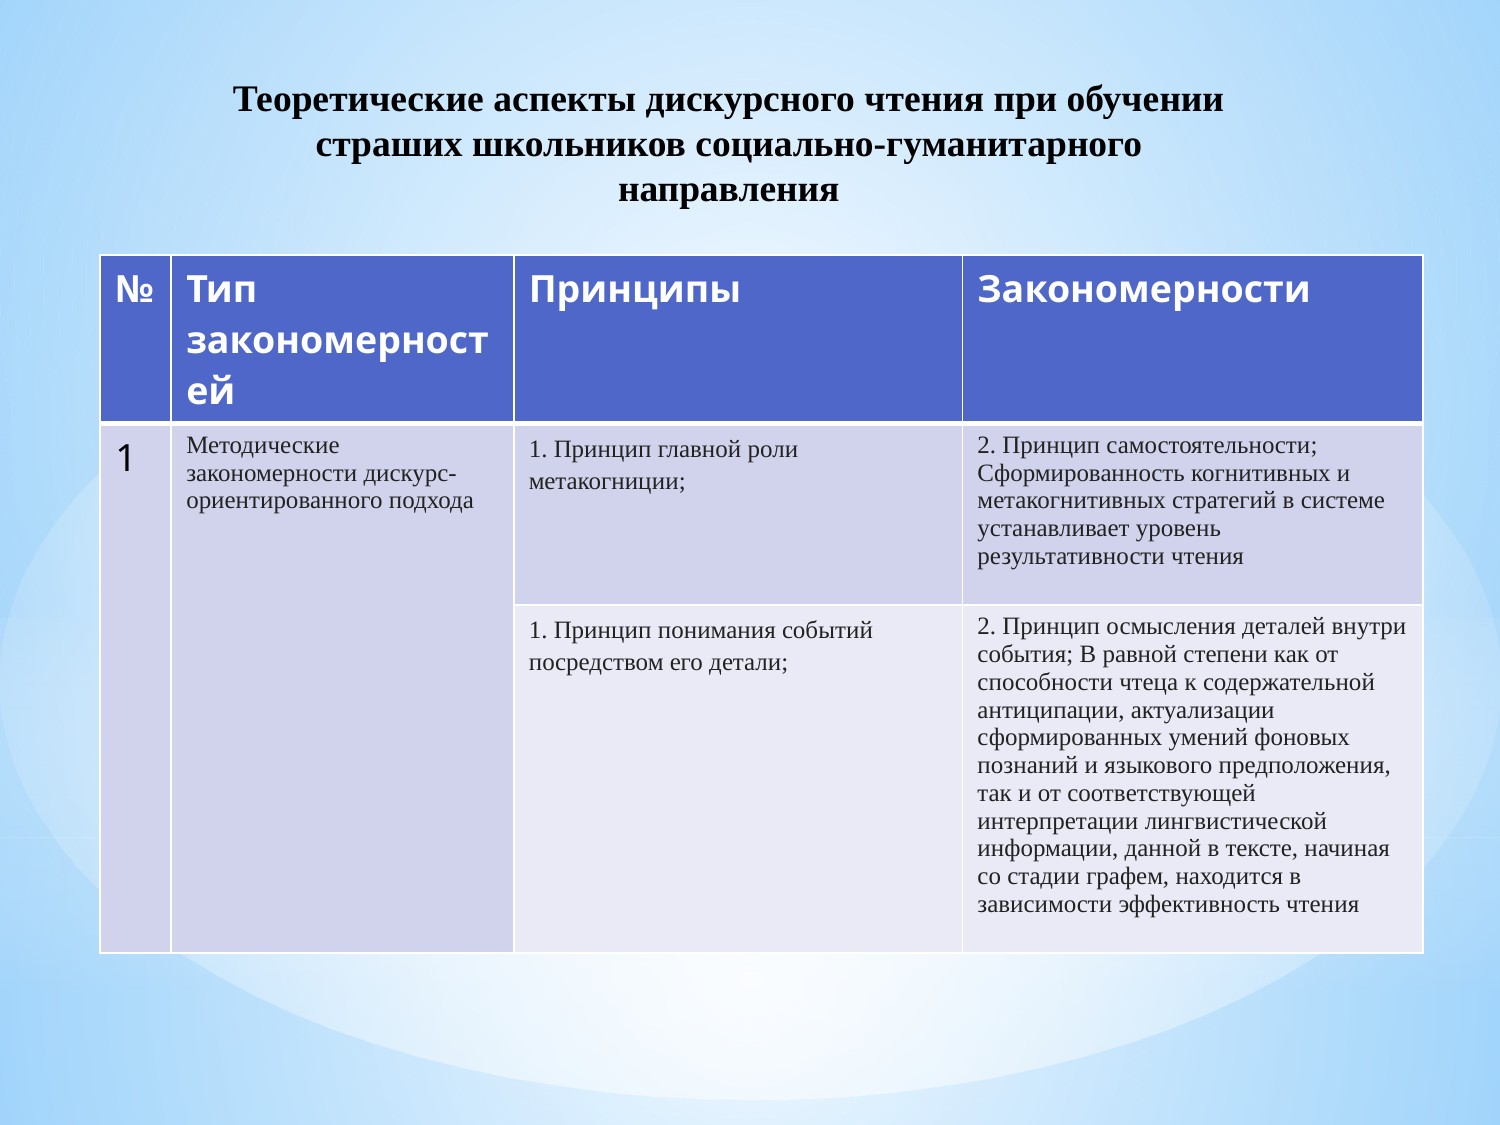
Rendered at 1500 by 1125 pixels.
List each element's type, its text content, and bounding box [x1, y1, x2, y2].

table_cell 2. Принцип самостоятельности; Сформированность когнитивных и метакогнитивных стратегий в системе устанавливает уровень результативности чтения [963, 426, 1422, 604]
table_header № [101, 256, 170, 421]
table_header Закономерности [963, 256, 1422, 421]
table_cell 1. Принцип понимания событий посредством его детали; [515, 606, 962, 952]
table_header Принципы [515, 256, 962, 421]
table_cell 1 [101, 426, 170, 952]
title Теоретические аспекты дискурсного чтения при обучении страших школьников социально-гуманитарного направления [194, 66, 1264, 254]
table_cell 1. Принцип главной роли метакогниции; [515, 426, 962, 604]
table_cell Методические закономерности дискурс-ориентированного подхода [172, 426, 513, 952]
table_cell 2. Принцип осмысления деталей внутри события; В равной степени как от способности чтеца к содержательной антиципации, актуализации сформированных умений фоновых познаний и языкового предположения, так и от соответствующей интерпретации лингвистической информации, данной в тексте, начиная со стадии графем, находится в зависимости эффективность чтения [963, 606, 1422, 952]
table_header Тип закономерностей [172, 256, 513, 421]
